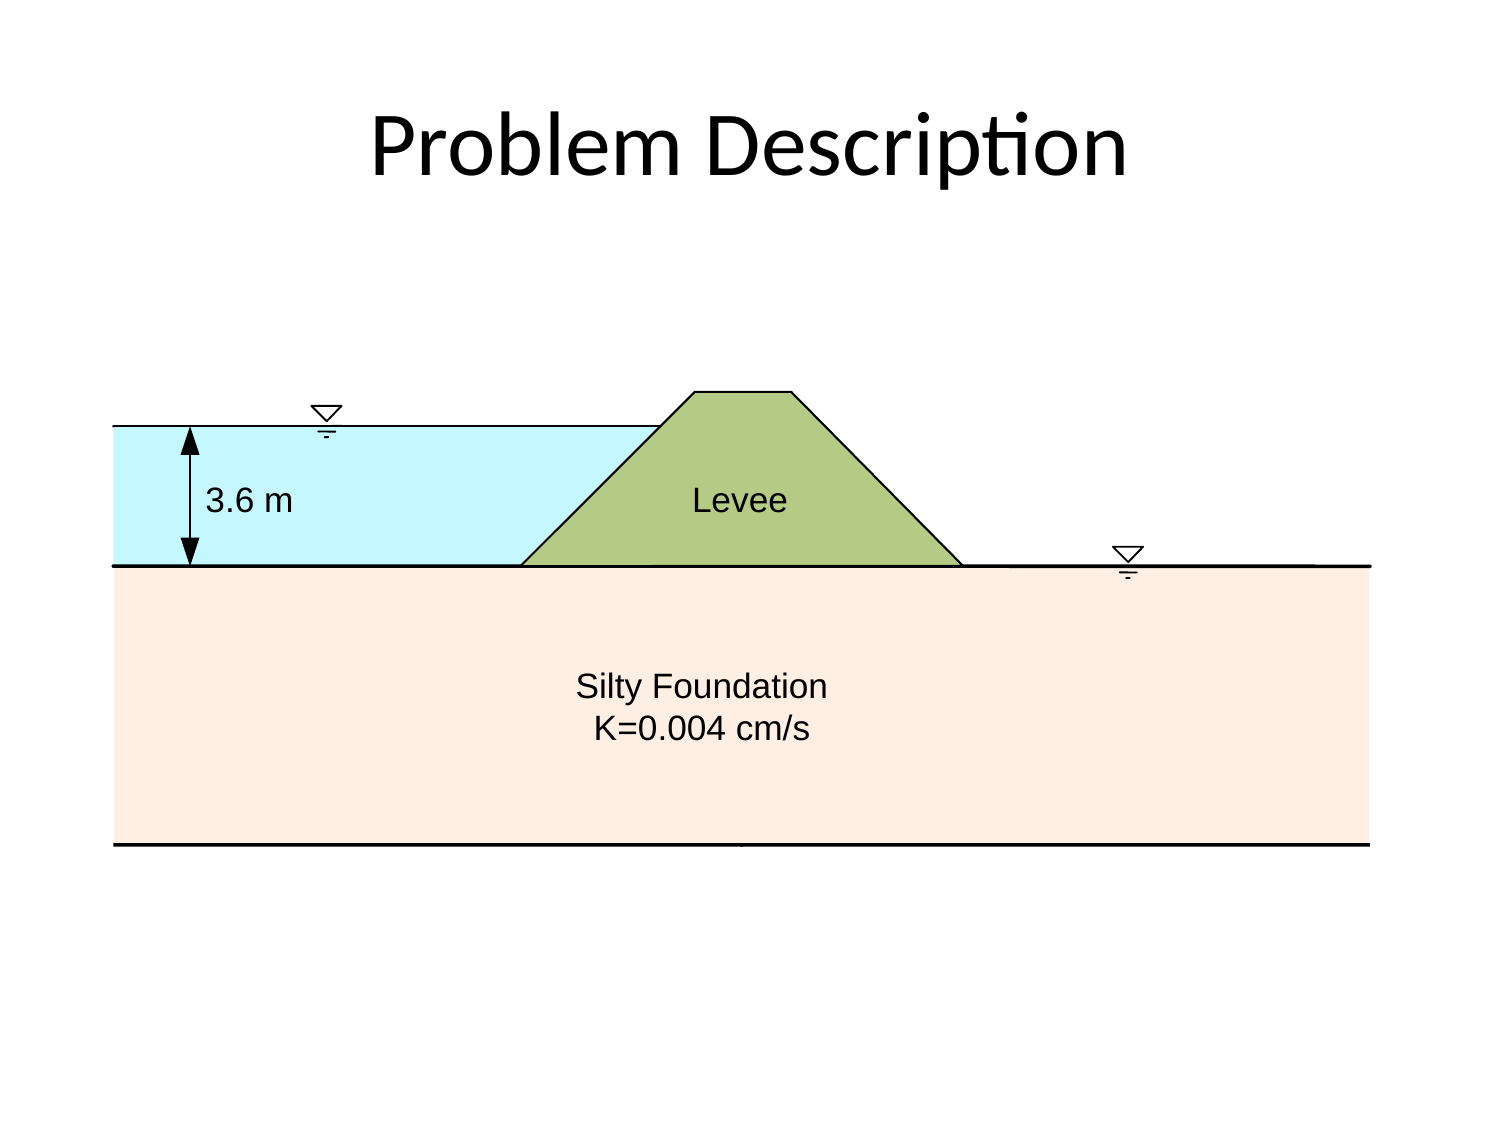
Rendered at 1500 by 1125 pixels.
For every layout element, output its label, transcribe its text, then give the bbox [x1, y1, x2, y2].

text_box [108, 387, 1376, 851]
title Problem Description [74, 44, 1426, 233]
